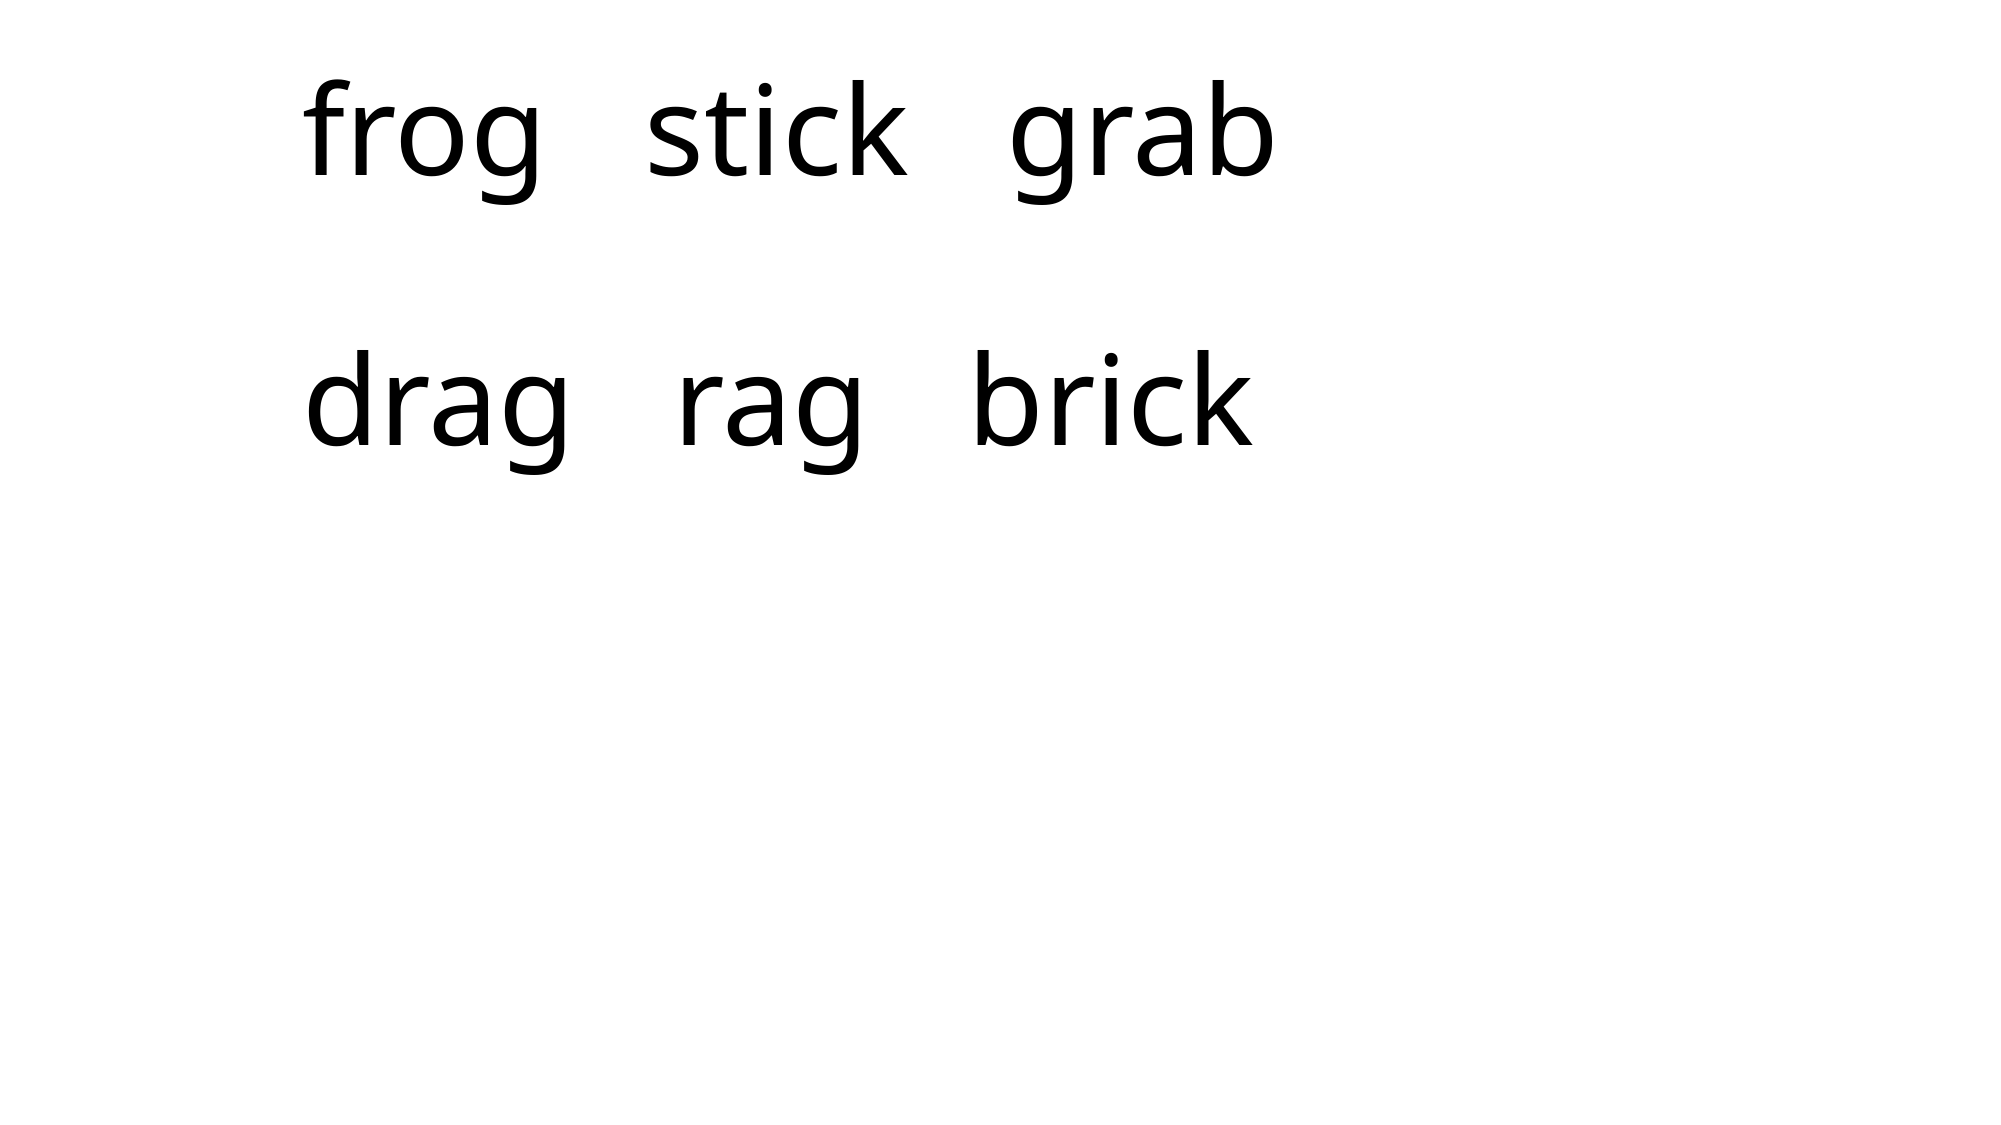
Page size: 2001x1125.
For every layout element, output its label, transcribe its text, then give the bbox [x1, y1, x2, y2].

title frog stick grab drag rag brick [137, 59, 1863, 1069]
